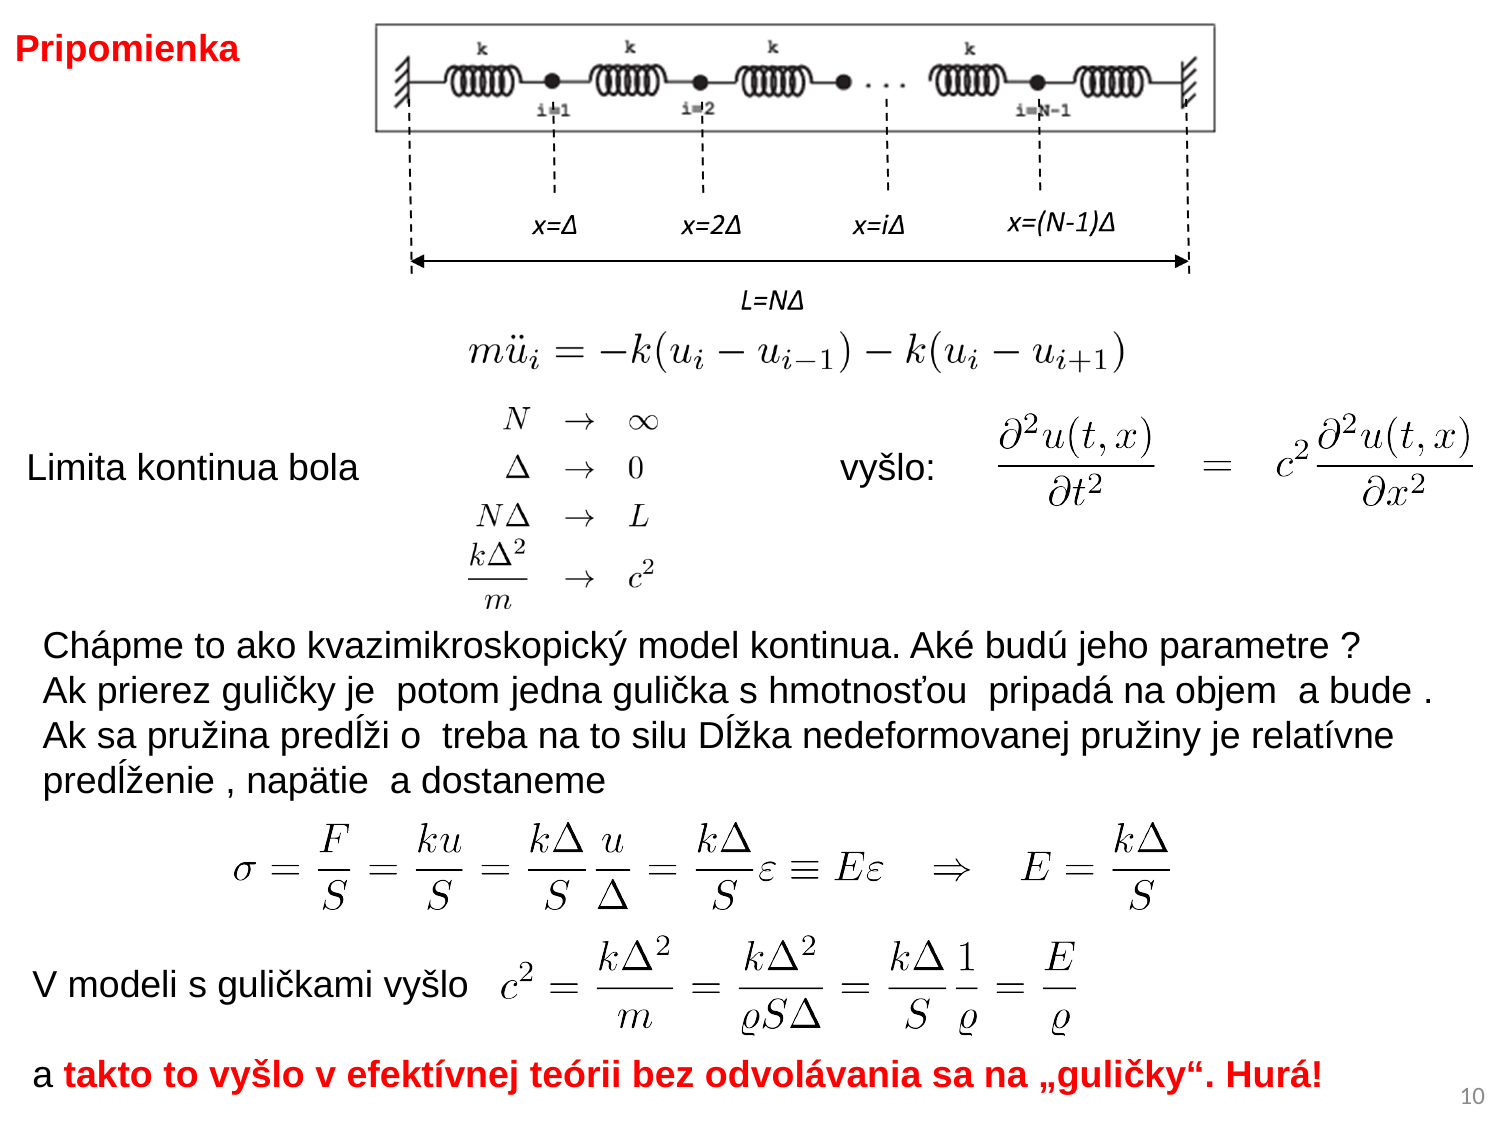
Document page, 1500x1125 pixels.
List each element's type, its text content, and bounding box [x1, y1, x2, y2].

picture [234, 822, 1170, 910]
picture [501, 935, 1076, 1036]
text_box Limita kontinua bola vyšlo: [658, 435, 990, 495]
text_box V modeli s guličkami vyšlo a takto to vyšlo v efektívnej teórii bez odvolávania sa na „guličky“. Hurá! [17, 952, 1486, 1103]
picture [468, 407, 658, 609]
text_box Limita kontinua bola vyšlo: [11, 435, 468, 495]
picture [366, 12, 1226, 405]
slide_number 10 [1162, 1065, 1500, 1125]
text_box Pripomienka [0, 16, 274, 76]
picture [998, 413, 1473, 506]
